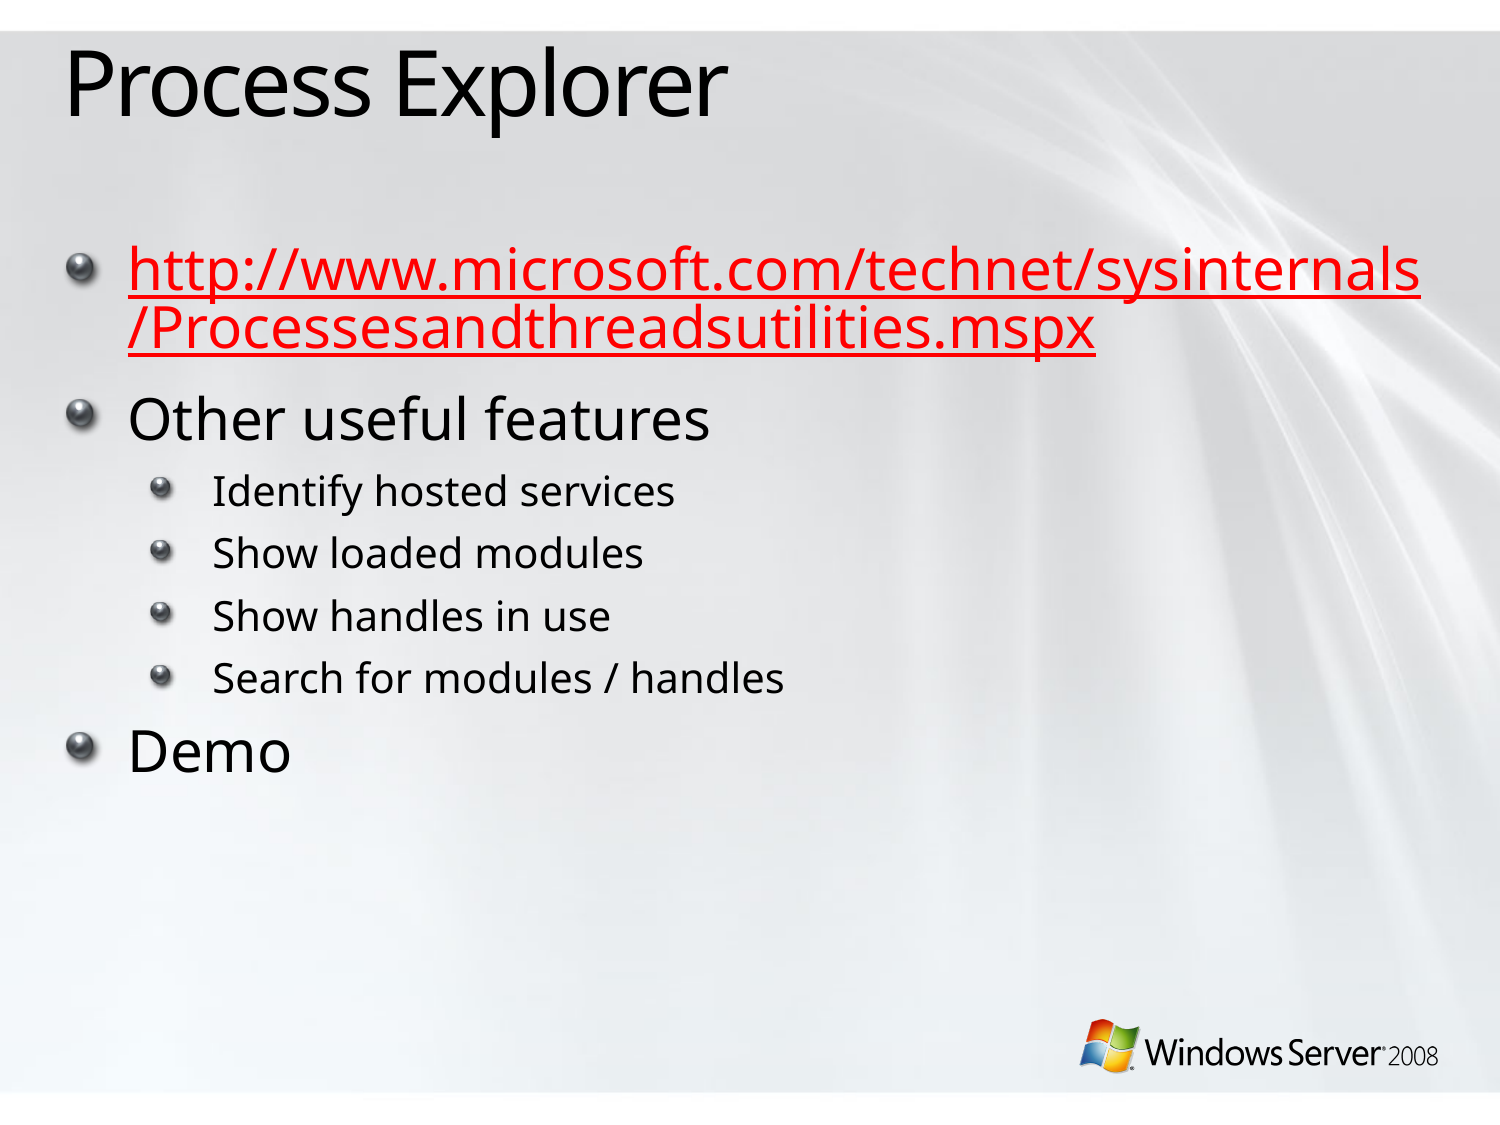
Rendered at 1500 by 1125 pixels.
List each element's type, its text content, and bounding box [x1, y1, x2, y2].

list http://www.microsoft.com/technet/sysinternals/Processesandthreadsutilities.mspx Other useful features Identify hosted services Show loaded modules Show handles in use Search for modules / handles Demo [62, 231, 1438, 995]
picture [0, 0, 1500, 1125]
title Process Explorer [62, 37, 1438, 161]
